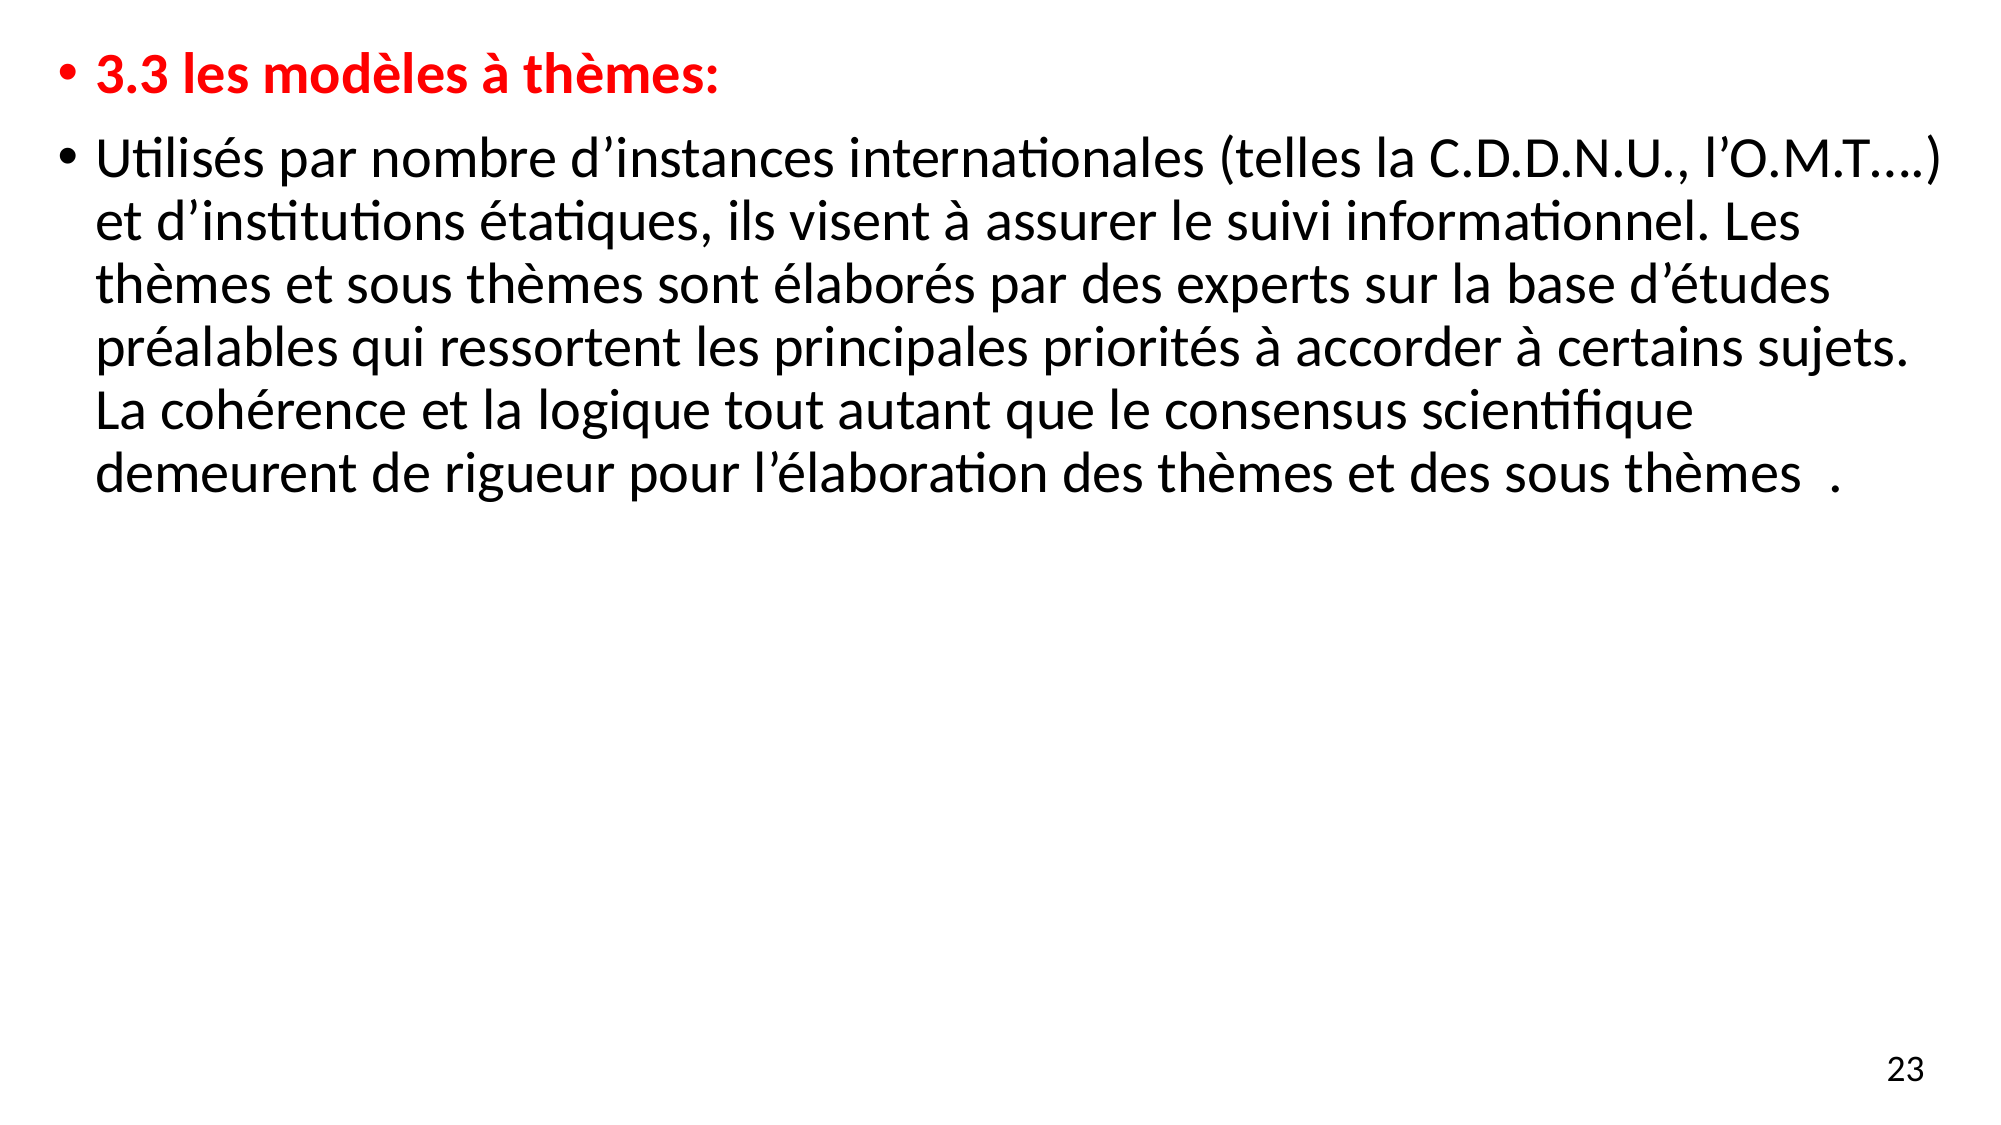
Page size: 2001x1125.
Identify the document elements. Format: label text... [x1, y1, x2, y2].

list 3.3 les modèles à thèmes: Utilisés par nombre d’instances internationales (telles la C.D.D.N.U., l’O.M.T….) et d’institutions étatiques, ils visent à assurer le suivi informationnel. Les thèmes et sous thèmes sont élaborés par des experts sur la base d’études préalables qui ressortent les principales priorités à accorder à certains sujets. La cohérence et la logique tout autant que le consensus scientifique demeurent de rigueur pour l’élaboration des thèmes et des sous thèmes . [42, 36, 1961, 1083]
text_box 23 [1871, 1036, 1960, 1097]
